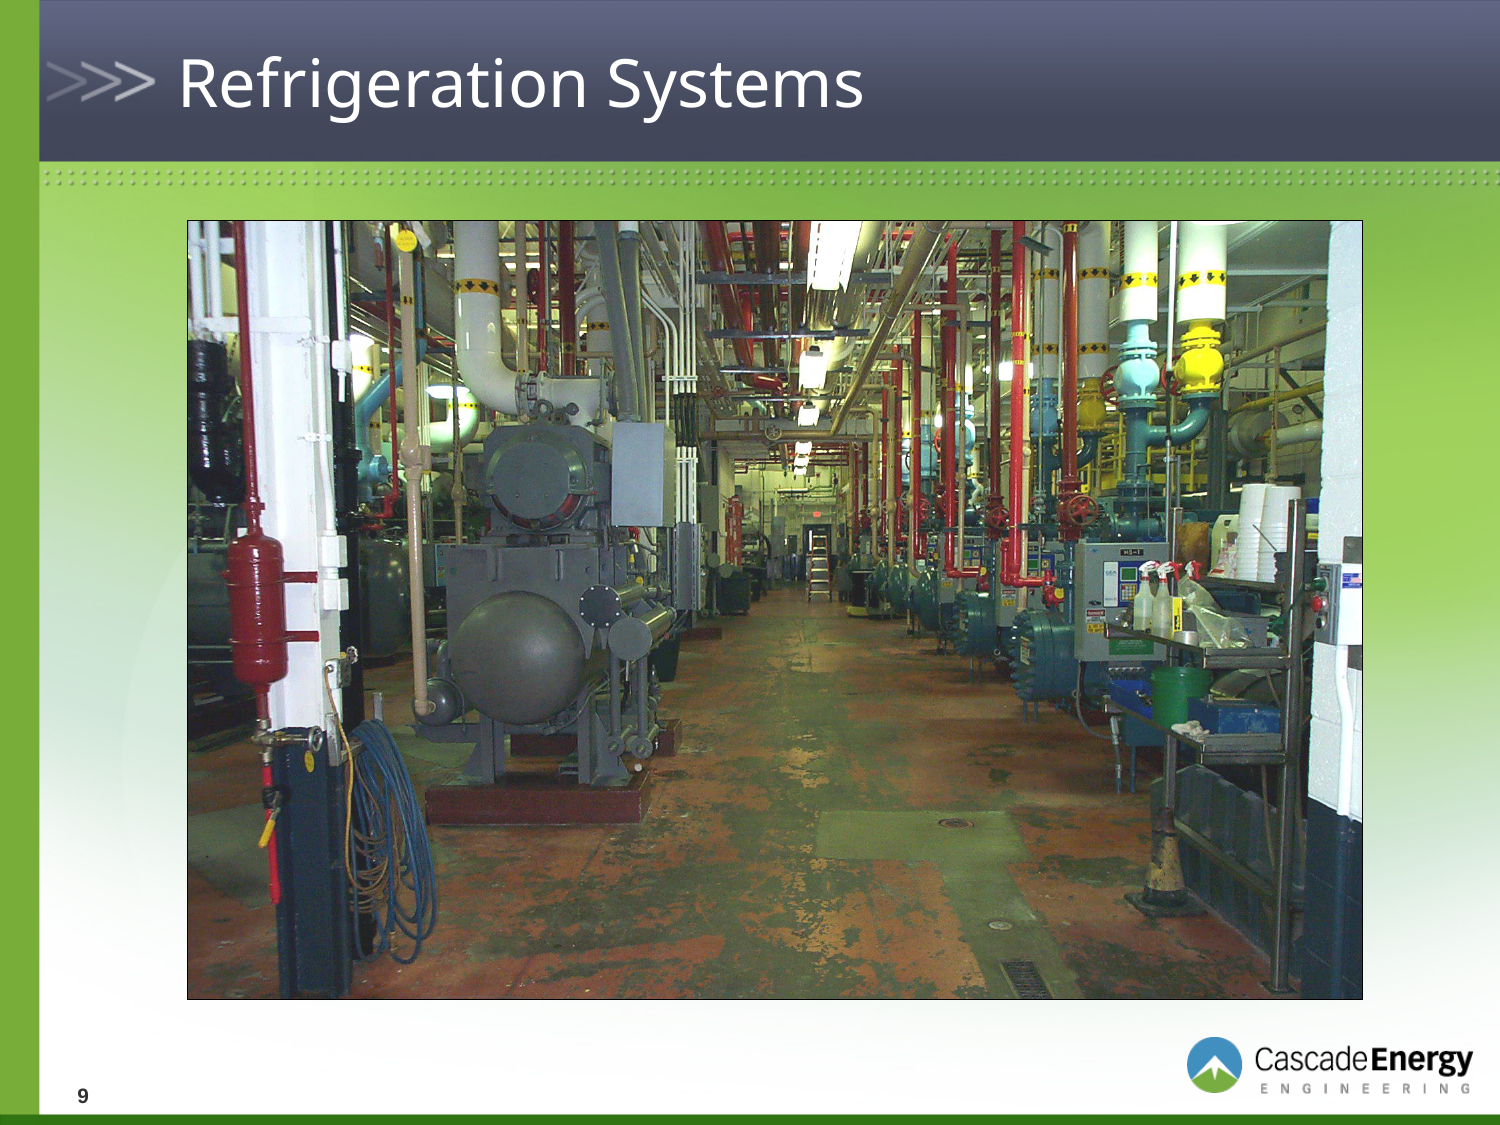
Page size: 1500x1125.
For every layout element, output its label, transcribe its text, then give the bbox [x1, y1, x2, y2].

slide_number 9 [62, 1075, 175, 1125]
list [187, 220, 1363, 1001]
picture [0, 0, 1500, 1125]
title Refrigeration Systems [162, 24, 1450, 138]
